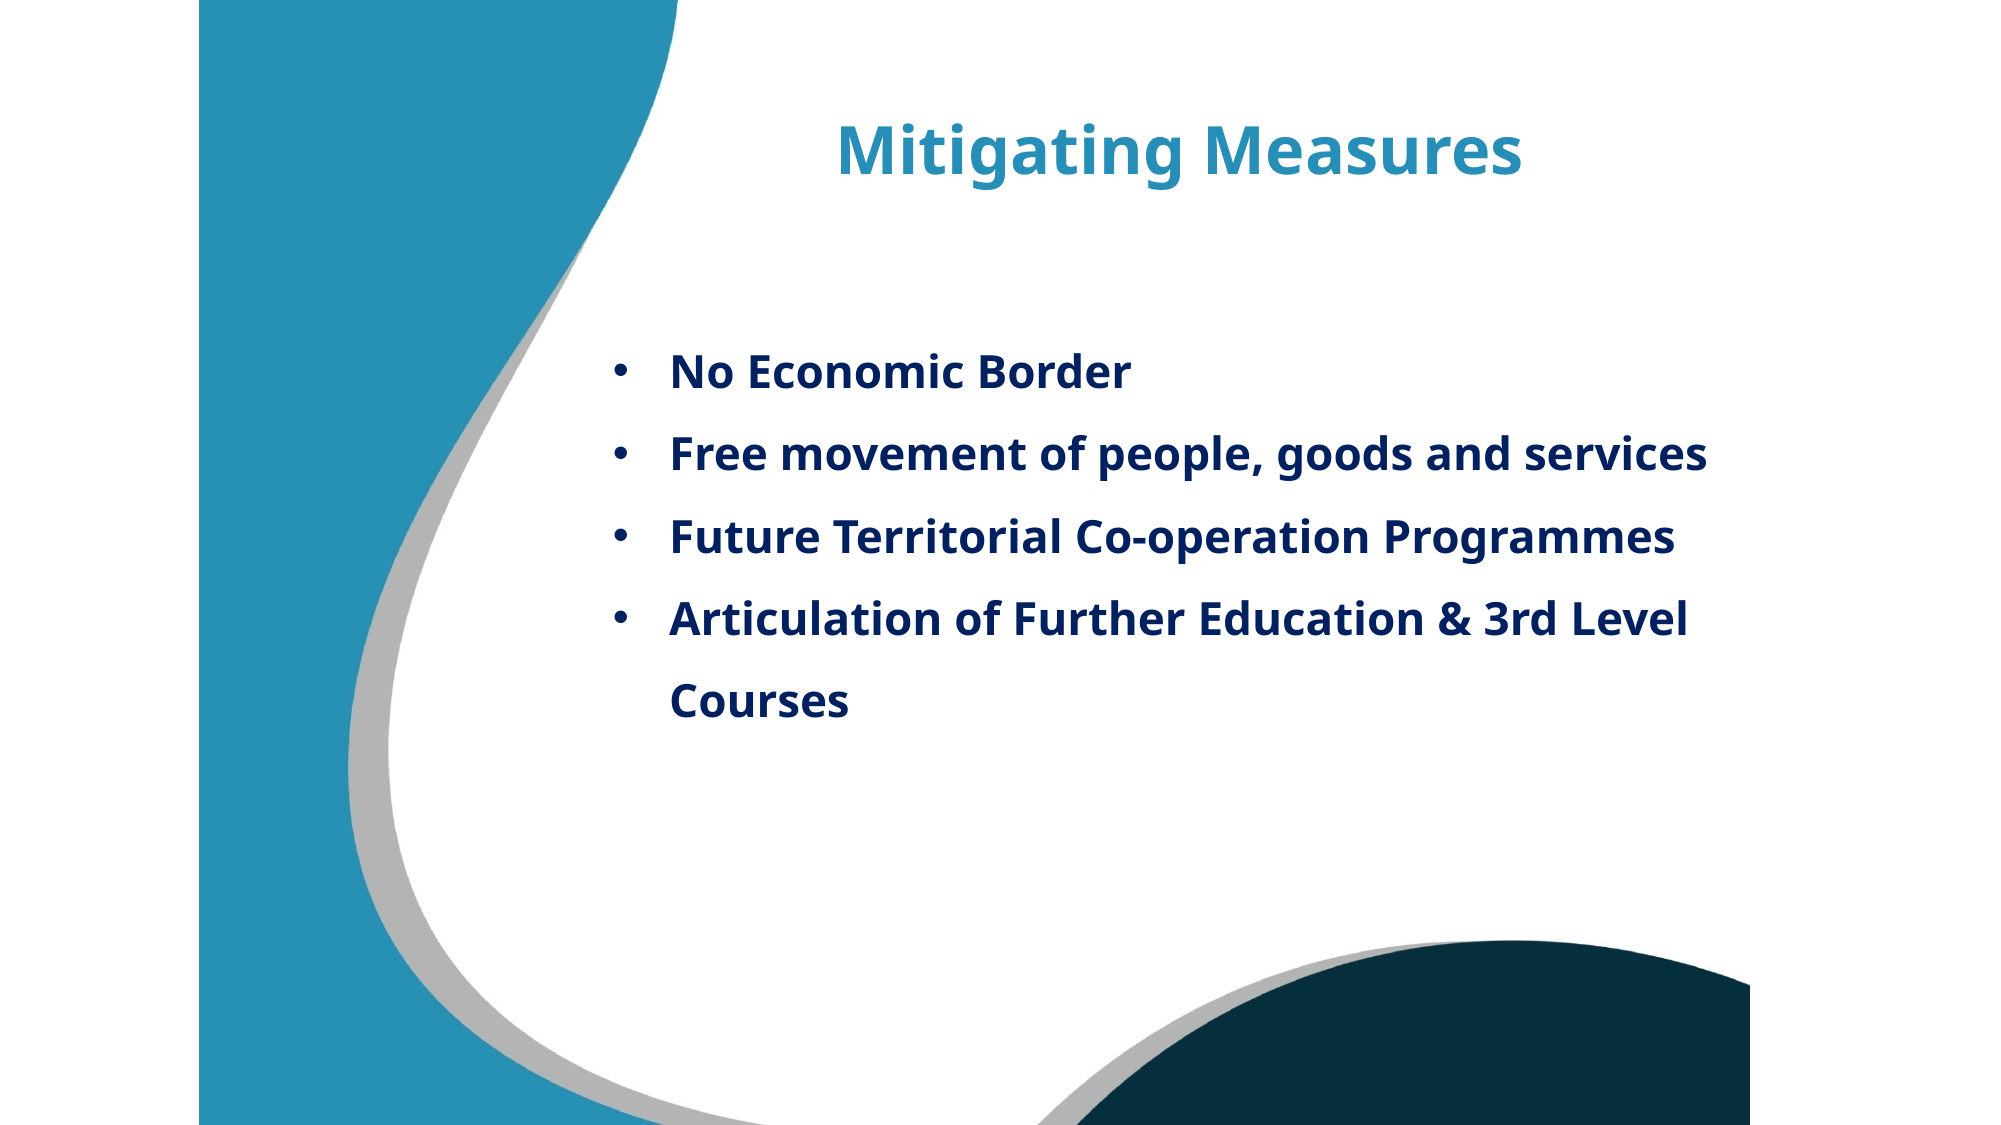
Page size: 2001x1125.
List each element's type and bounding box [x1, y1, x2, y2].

picture [199, 0, 1751, 1125]
